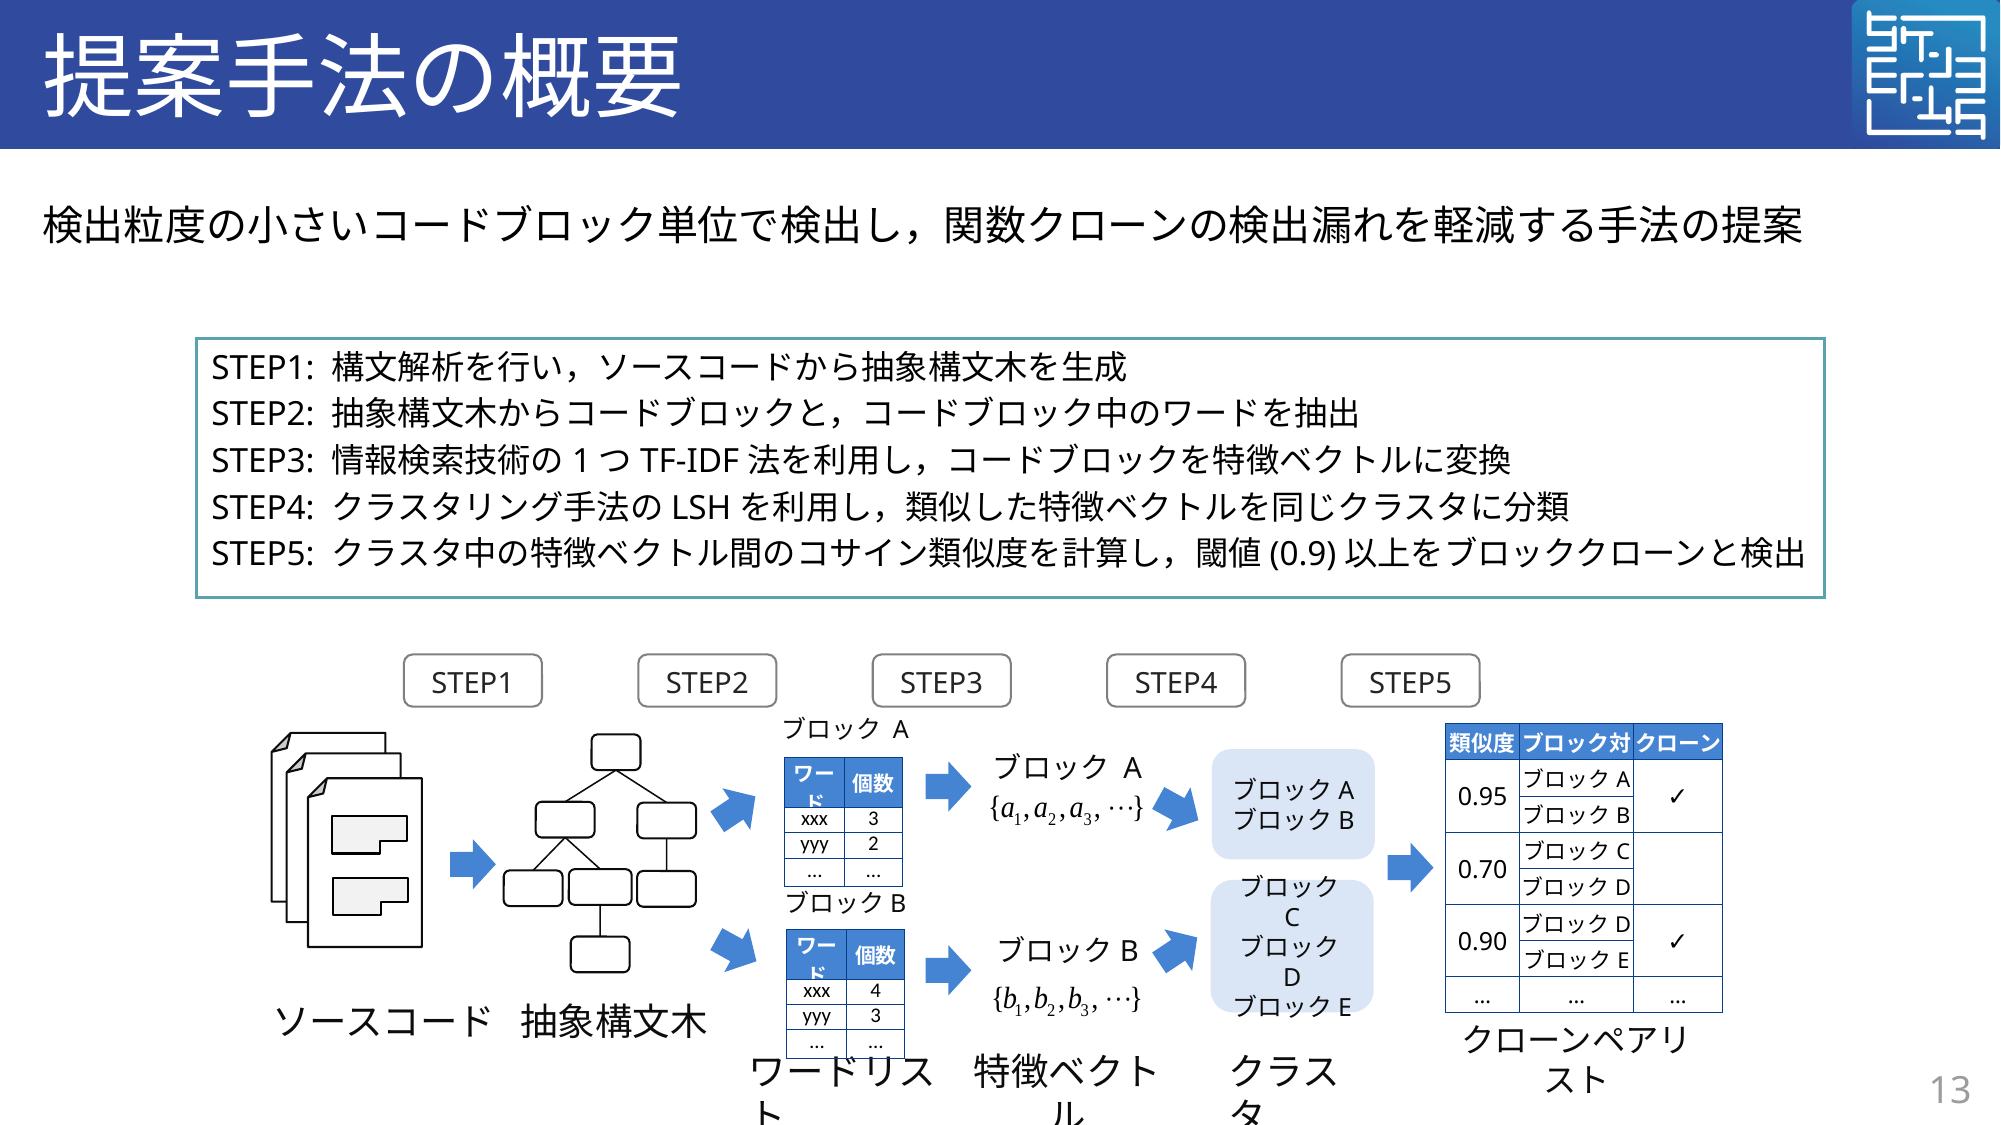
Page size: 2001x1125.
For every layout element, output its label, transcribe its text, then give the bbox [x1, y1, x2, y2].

list 検出粒度の小さいコードブロック単位で検出し，関数クローンの検出漏れを軽減する手法の提案 [27, 167, 1977, 305]
table_header 類似度 [1446, 724, 1519, 759]
table_header ブロック対 [1520, 724, 1633, 759]
table_cell xxx [787, 980, 846, 1004]
text_box [925, 945, 972, 996]
table_header クローン [1634, 724, 1722, 759]
table_header 個数 [847, 930, 904, 979]
text_box [1387, 842, 1434, 893]
table_cell ✓ [1634, 905, 1722, 976]
table_cell 2 [845, 833, 902, 858]
table_cell … [785, 859, 844, 886]
text_box [925, 761, 972, 812]
table_cell [1634, 833, 1722, 904]
slide_number 13 [1874, 1067, 1987, 1115]
table_cell ブロックD [1520, 869, 1633, 904]
text_box [450, 839, 496, 890]
table_cell … [787, 1030, 846, 1058]
table_cell … [847, 1030, 904, 1058]
text_box STEP2 [638, 654, 777, 707]
text_box [331, 816, 407, 854]
table_cell … [1520, 977, 1633, 1012]
table_cell ブロックB [1520, 797, 1633, 832]
text_box STEP5 [1341, 654, 1480, 707]
table_header ワード [787, 930, 846, 979]
table_header ワード [785, 758, 844, 807]
text_box [286, 753, 401, 923]
picture [1851, 0, 2001, 149]
picture [988, 977, 1147, 1025]
text_box クローンペアリスト [1430, 1011, 1723, 1107]
text_box ワードリスト [734, 1040, 941, 1125]
text_box STEP3 [872, 654, 1011, 707]
table_cell … [1634, 977, 1722, 1012]
text_box [1152, 929, 1198, 974]
table_header 個数 [845, 758, 902, 807]
table_cell … [845, 859, 902, 886]
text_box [503, 733, 697, 973]
text_box ブロック A [978, 741, 1157, 792]
text_box ブロックA ブロックB [1211, 749, 1375, 860]
text_box [332, 877, 408, 915]
text_box STEP4 [1107, 654, 1246, 707]
text_box [307, 778, 422, 948]
text_box 抽象構文木 [505, 990, 729, 1051]
text_box ブロックB [769, 879, 922, 925]
table_cell yyy [785, 833, 844, 858]
table_cell 3 [847, 1005, 904, 1029]
text_box ブロックB [981, 925, 1154, 976]
text_box [710, 788, 756, 833]
table_cell xxx [785, 808, 844, 832]
text_box STEP1 [403, 654, 543, 707]
text_box 特徴ベクトル [941, 1040, 1194, 1125]
text_box ブロック A [766, 706, 924, 752]
table_cell 0.90 [1446, 905, 1519, 976]
table_cell 0.70 [1446, 833, 1519, 904]
table_cell 4 [847, 980, 904, 1004]
text_box [1152, 787, 1199, 832]
table_cell 0.95 [1446, 760, 1519, 832]
title 提案手法の概要 [27, 12, 1851, 149]
table_cell … [1446, 977, 1519, 1012]
table_cell ブロックD [1520, 905, 1633, 940]
text_box [710, 928, 757, 973]
table_cell 3 [845, 808, 902, 832]
text_box [271, 732, 386, 902]
text_box ソースコード [257, 990, 505, 1051]
table_cell ブロックC [1520, 833, 1633, 868]
table_cell ブロックE [1520, 941, 1633, 976]
table_cell ✓ [1634, 760, 1722, 832]
text_box クラスタ [1213, 1040, 1370, 1125]
picture [985, 786, 1149, 834]
text_box STEP1: 構文解析を行い，ソースコードから抽象構文木を生成 STEP2: 抽象構文木からコードブロックと，コードブロック中のワードを抽出 STEP3: 情報検索技術の1つTF-IDF法を利用し，コードブロックを特徴ベクトルに変換 STEP4: クラスタリング手法のLSHを利用し，類似した特徴ベクトルを同じクラスタに分類 STEP5: クラスタ中の特徴ベクトル間のコサイン類似度を計算し，閾値(0.9)以上をブロッククローンと検出 [195, 337, 1826, 599]
table_cell ブロックA [1520, 760, 1633, 796]
text_box ブロックC ブロックD ブロックE [1210, 879, 1374, 1013]
table_cell yyy [787, 1005, 846, 1029]
